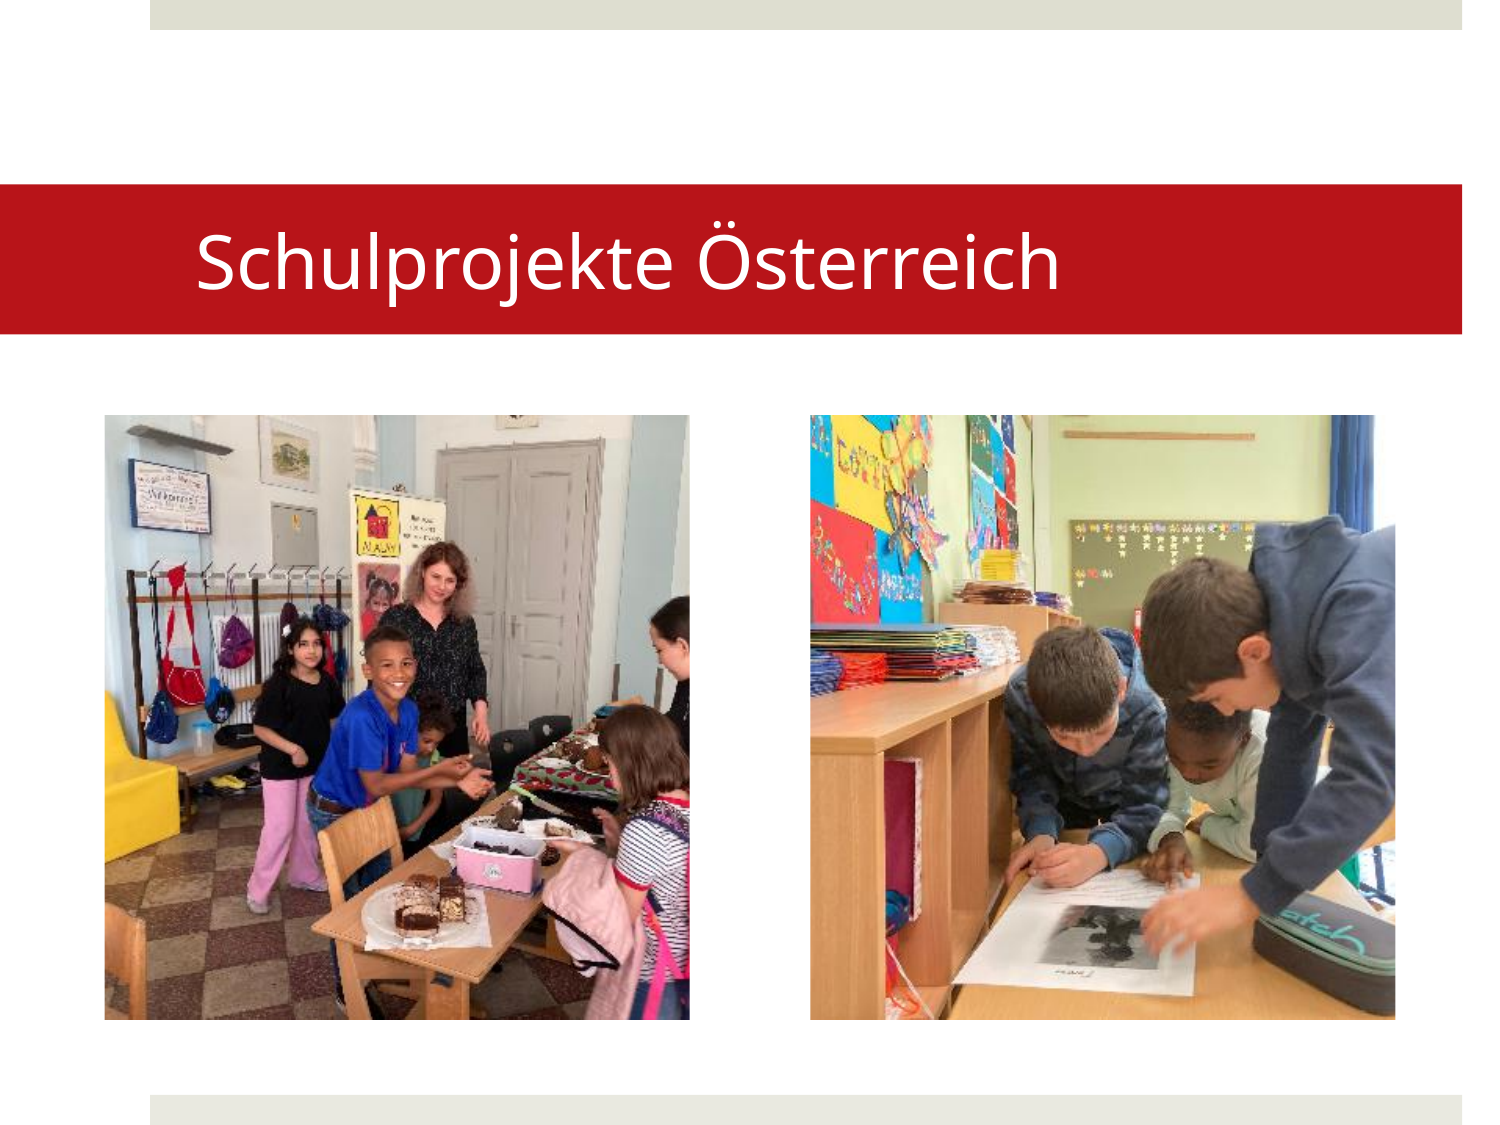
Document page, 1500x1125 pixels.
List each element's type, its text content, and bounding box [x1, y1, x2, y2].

picture [809, 415, 1396, 1020]
title Schulprojekte Österreich [0, 184, 1463, 335]
picture [103, 415, 691, 1020]
